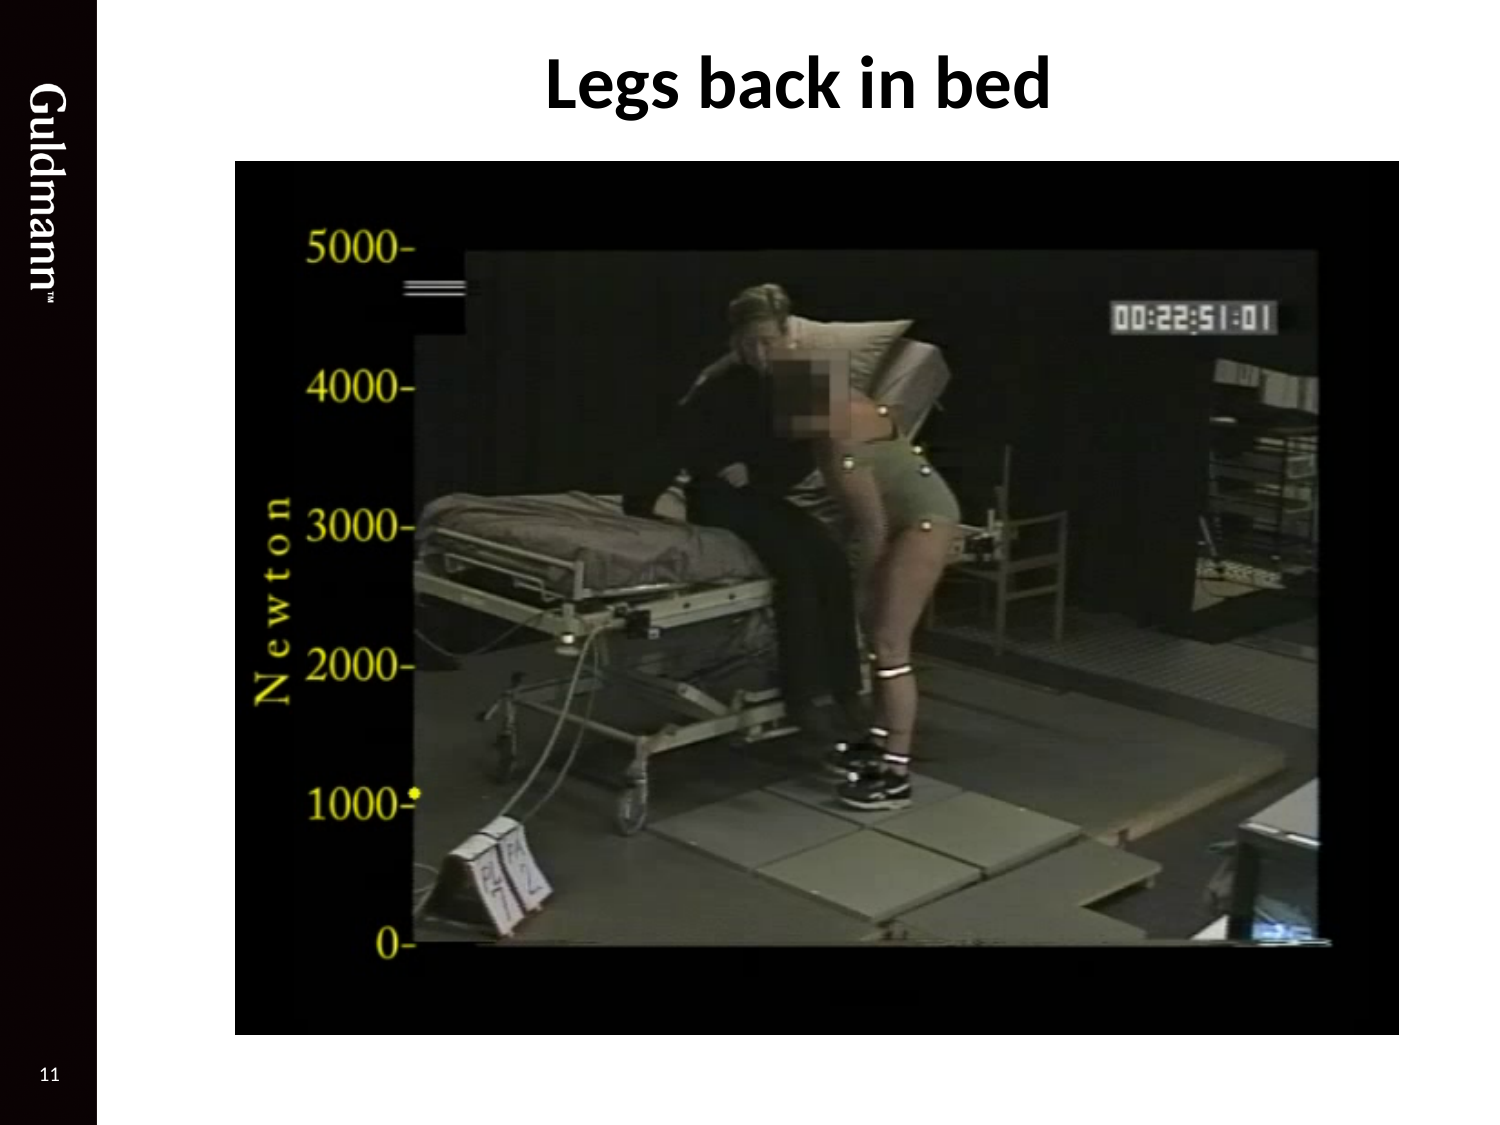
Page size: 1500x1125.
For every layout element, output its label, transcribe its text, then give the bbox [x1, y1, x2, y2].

slide_number 11 [1, 1042, 98, 1103]
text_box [233, 160, 1400, 1036]
title Legs back in bed [183, 0, 1425, 173]
picture [0, 0, 97, 1125]
